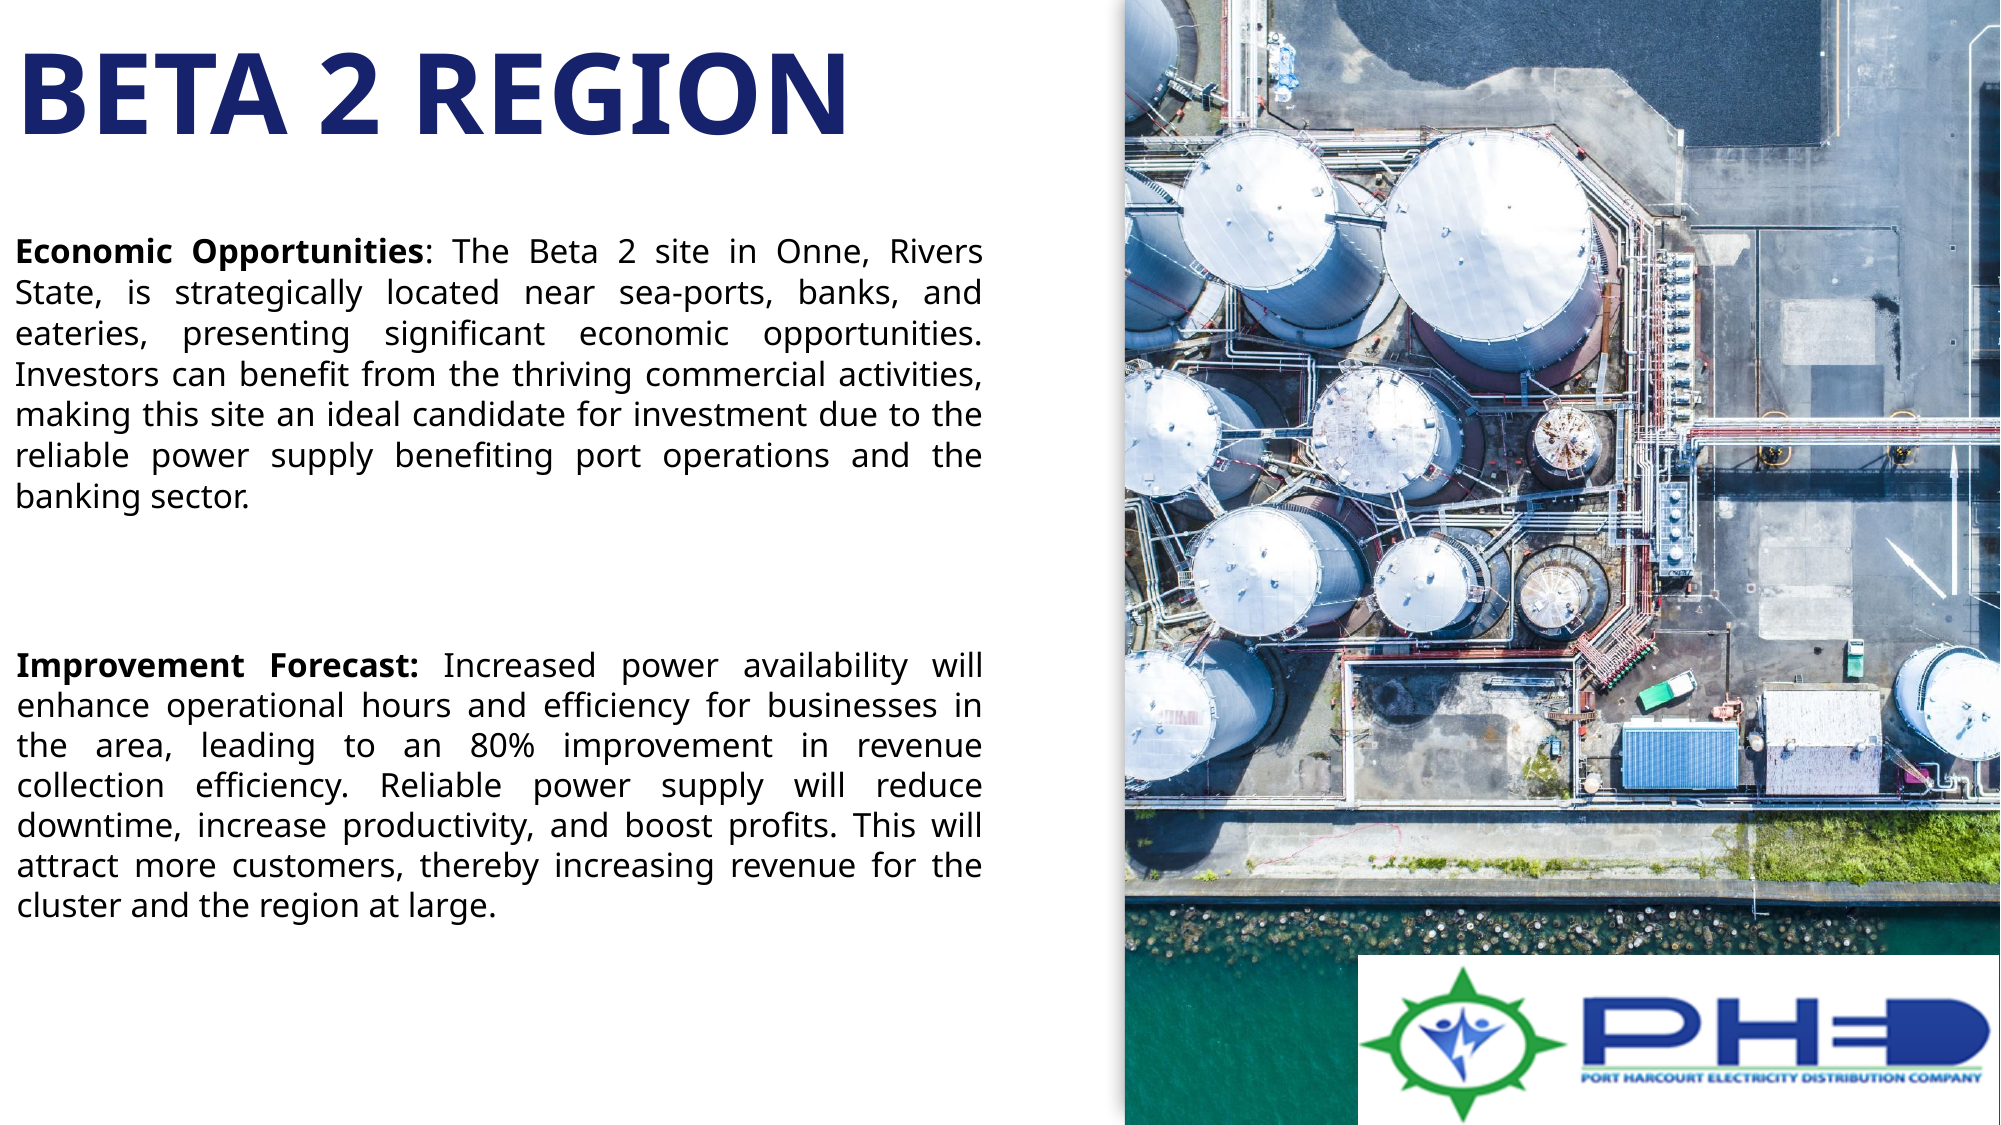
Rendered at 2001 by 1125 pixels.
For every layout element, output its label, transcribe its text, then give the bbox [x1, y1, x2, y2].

title BETA 2 REGION [0, 0, 1026, 186]
list Economic Opportunities: The Beta 2 site in Onne, Rivers State, is strategically located near sea-ports, banks, and eateries, presenting significant economic opportunities. Investors can benefit from the thriving commercial activities, making this site an ideal candidate for investment due to the reliable power supply benefiting port operations and the banking sector. [0, 186, 1000, 562]
text_box [0, 0, 1124, 1125]
picture [1124, 0, 2000, 1125]
text_box Improvement Forecast: Increased power availability will enhance operational hours and efficiency for businesses in the area, leading to an 80% improvement in revenue collection efficiency. Reliable power supply will reduce downtime, increase productivity, and boost profits. This will attract more customers, thereby increasing revenue for the cluster and the region at large. [1, 637, 1000, 932]
